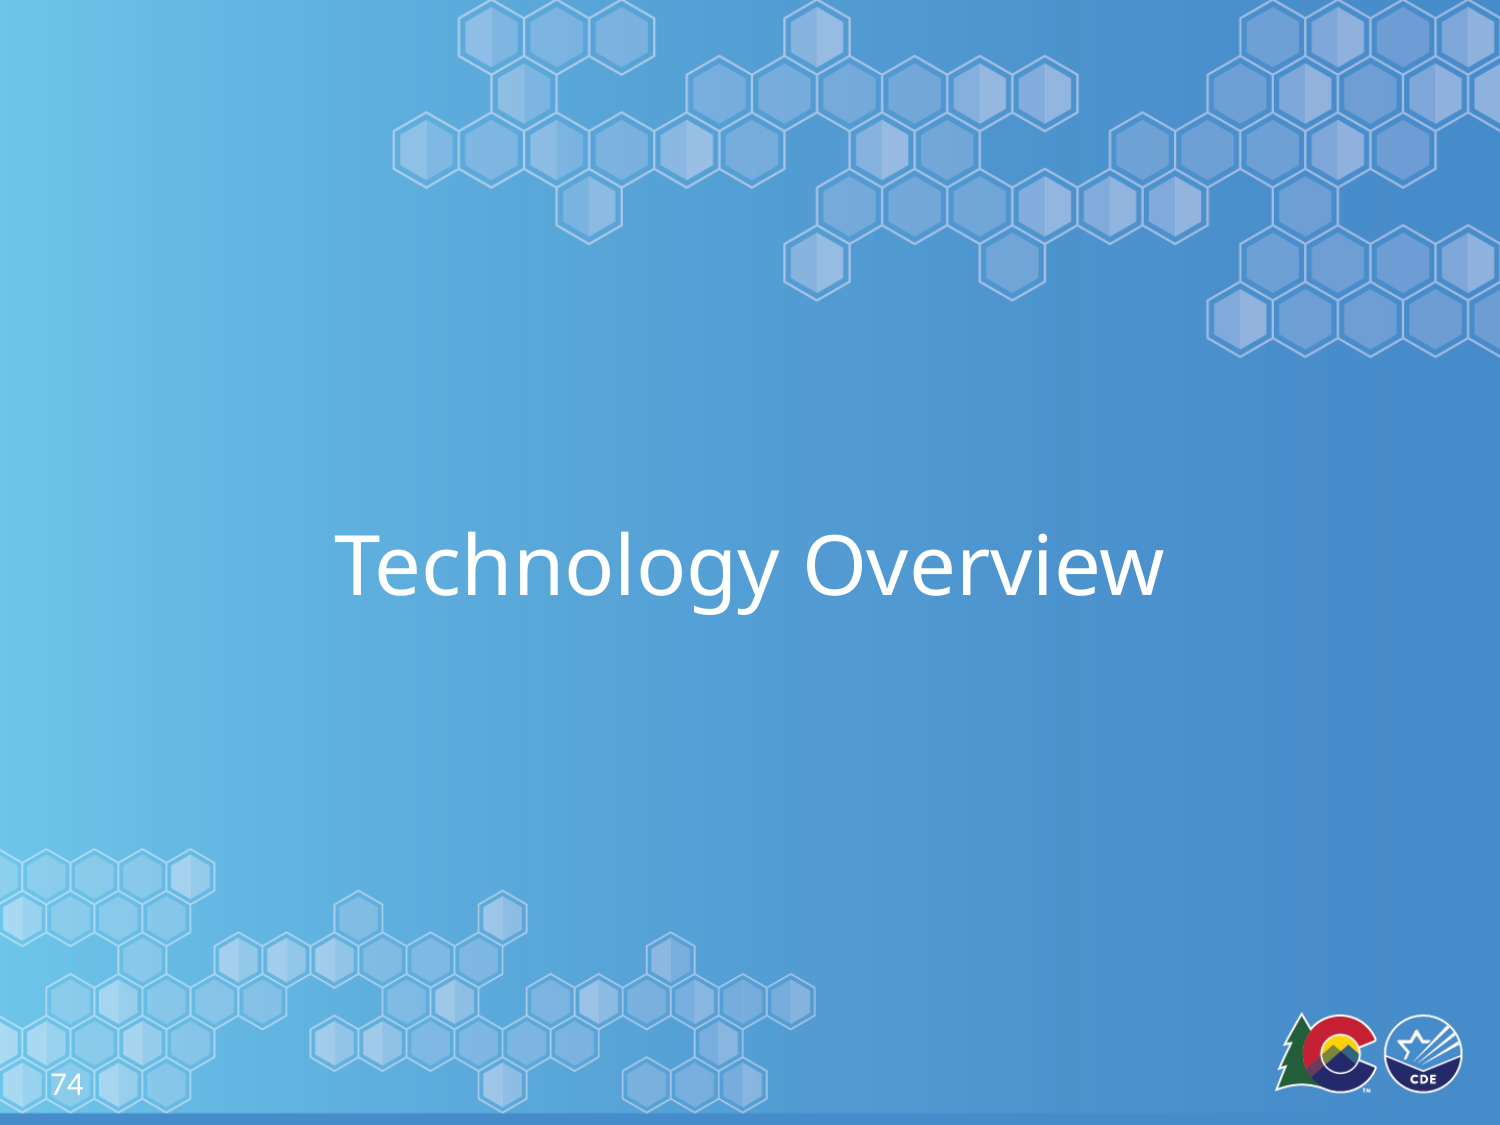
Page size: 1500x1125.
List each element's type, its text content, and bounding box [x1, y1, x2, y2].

title Technology Overview [112, 425, 1388, 810]
slide_number 74 [35, 1054, 373, 1115]
picture [0, 0, 1500, 1125]
